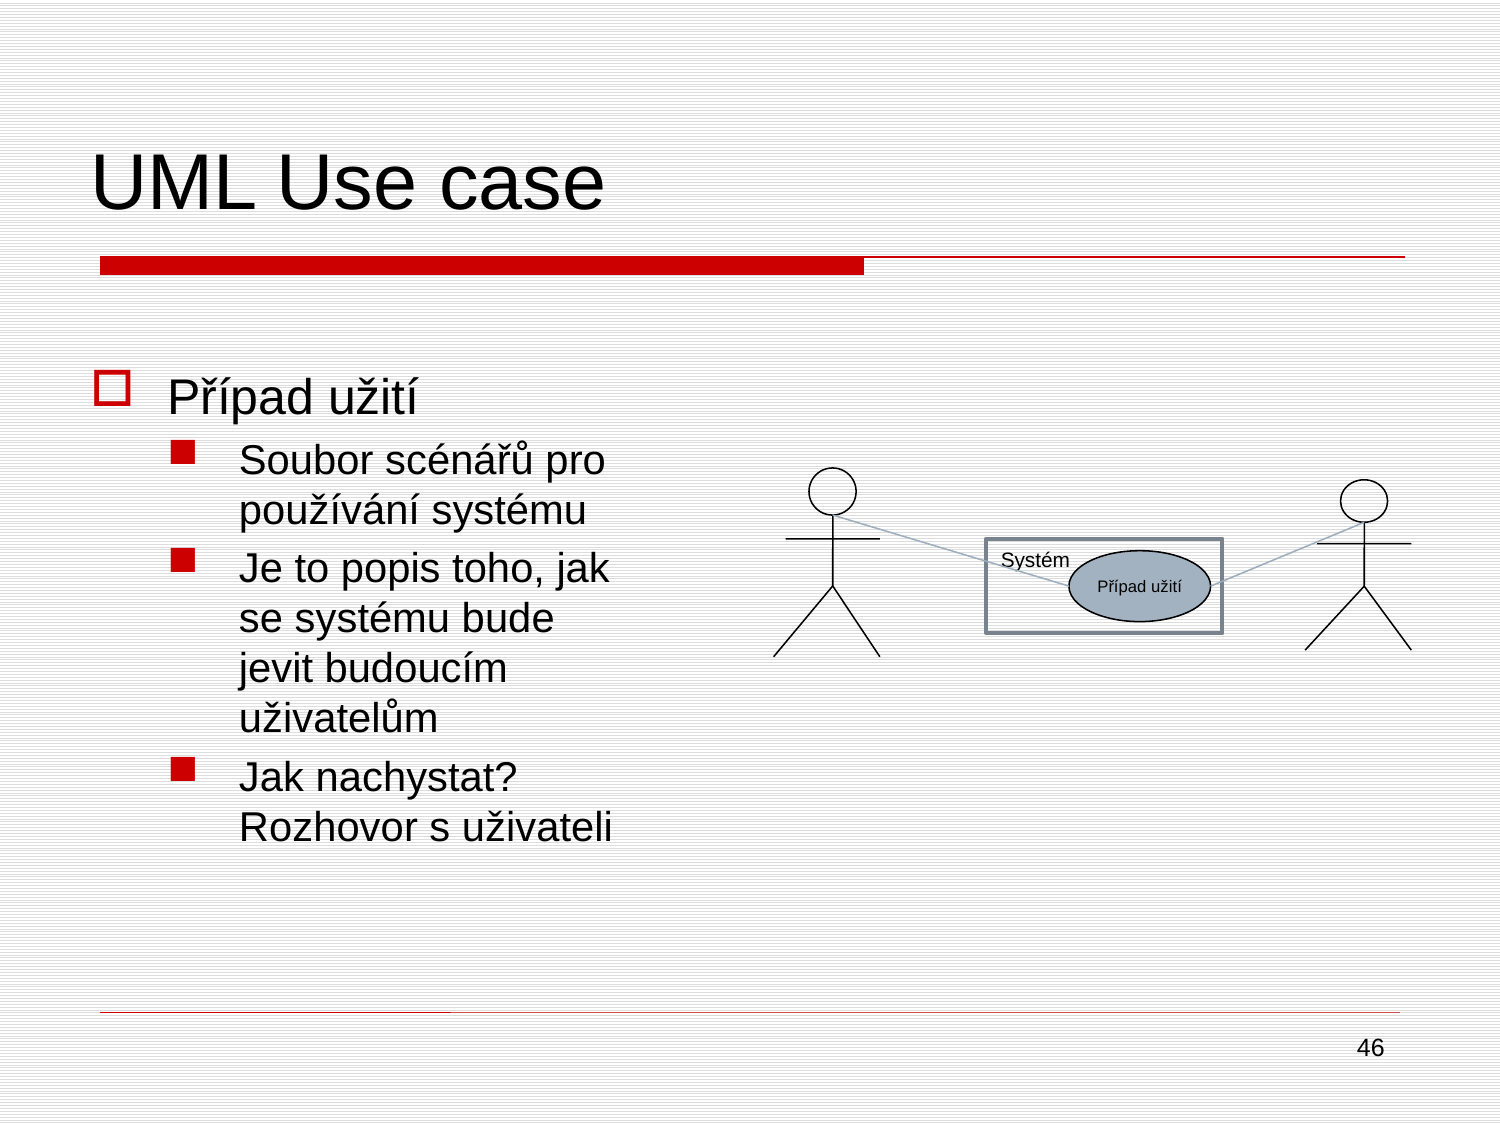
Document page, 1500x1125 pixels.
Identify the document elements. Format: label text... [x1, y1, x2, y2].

text_box [984, 537, 1224, 584]
list Případ užití Soubor scénářů pro používání systému Je to popis toho, jak se systému bude jevit budoucím uživatelům Jak nachystat? Rozhovor s uživateli [74, 356, 656, 1006]
title UML Use case [74, 44, 1426, 233]
text_box [984, 562, 1224, 635]
text_box Systém [986, 538, 1105, 579]
slide_number 46 [1074, 1024, 1401, 1103]
text_box Případ užití [1069, 550, 1211, 622]
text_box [1304, 479, 1412, 651]
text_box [773, 467, 881, 658]
